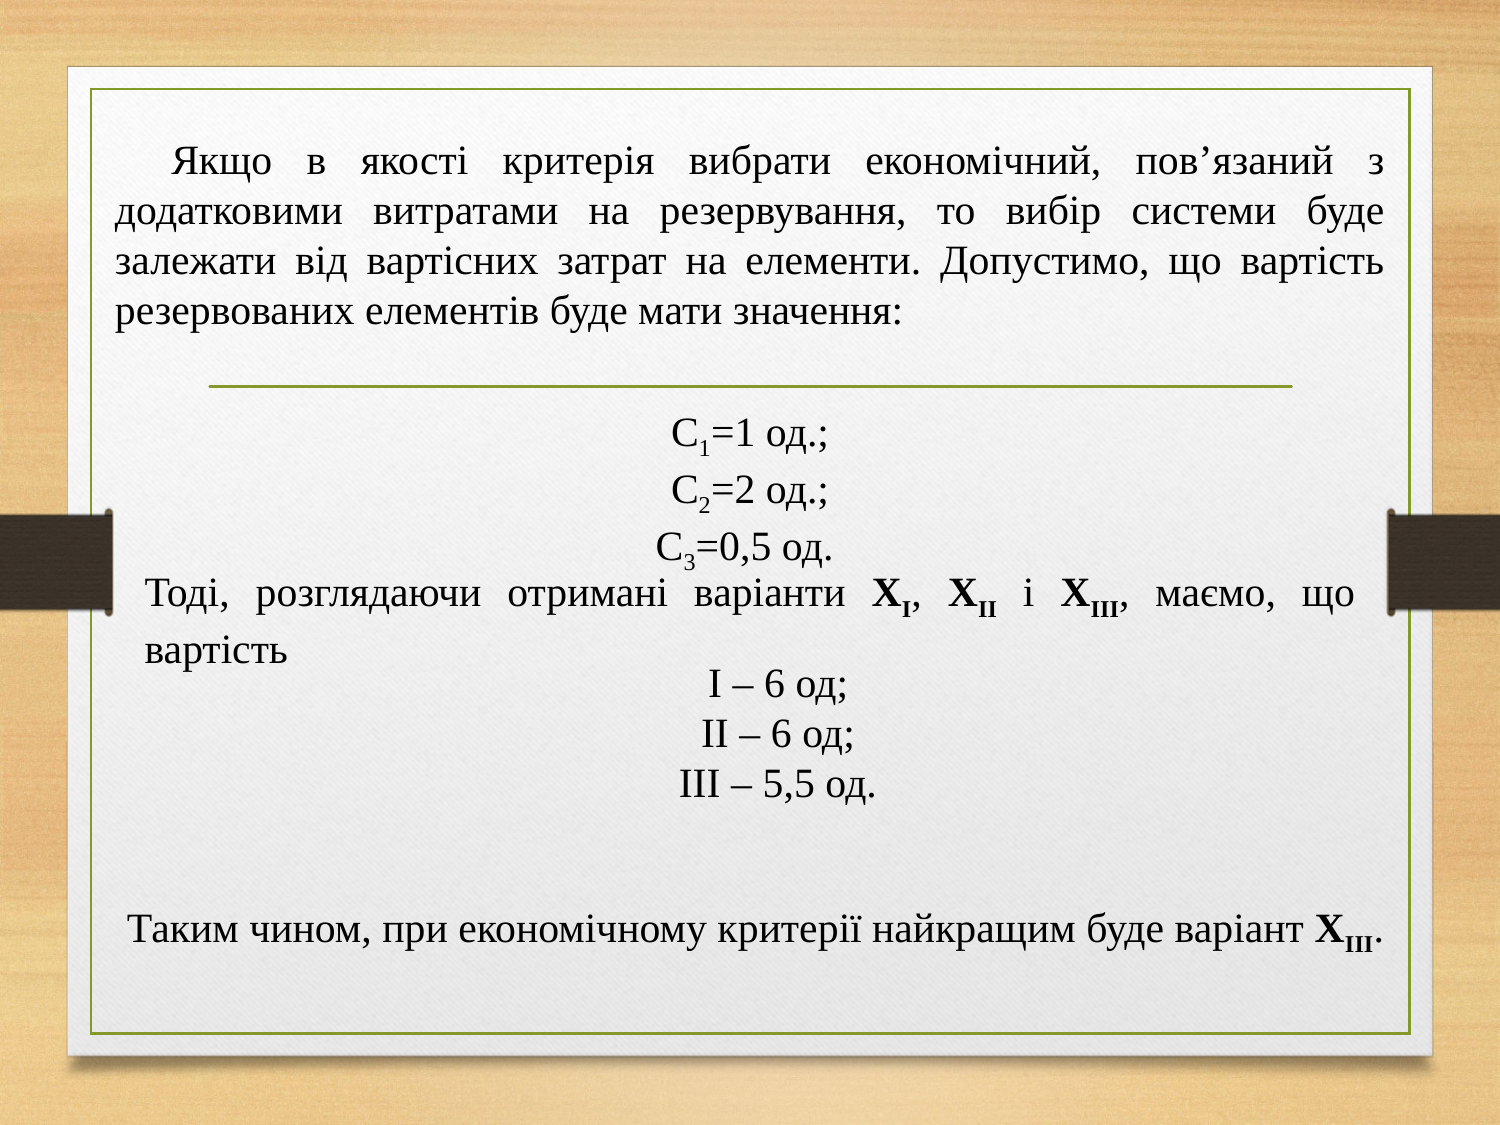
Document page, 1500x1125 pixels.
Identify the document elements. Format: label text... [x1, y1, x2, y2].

text_box С1=1 од.; С2=2 од.; С3=0,5 од. [637, 397, 863, 557]
picture [0, 0, 1500, 1125]
text_box І – 6 од; ІІ – 6 од; ІІІ – 5,5 од. [374, 648, 1125, 814]
text_box Таким чином, при економічному критерії найкращим буде варіант ХІІІ. [112, 893, 1410, 965]
text_box Якщо в якості критерія вибрати економічний, пов’язаний з додатковими витратами на резервування, то вибір системи буде залежати від вартісних затрат на елементи. Допустимо, що вартість резервованих елементів буде мати значення: [100, 125, 1400, 341]
text_box Тоді, розглядаючи отримані варіанти ХІ, ХІІ і ХІІІ, маємо, що вартість [129, 557, 1371, 680]
